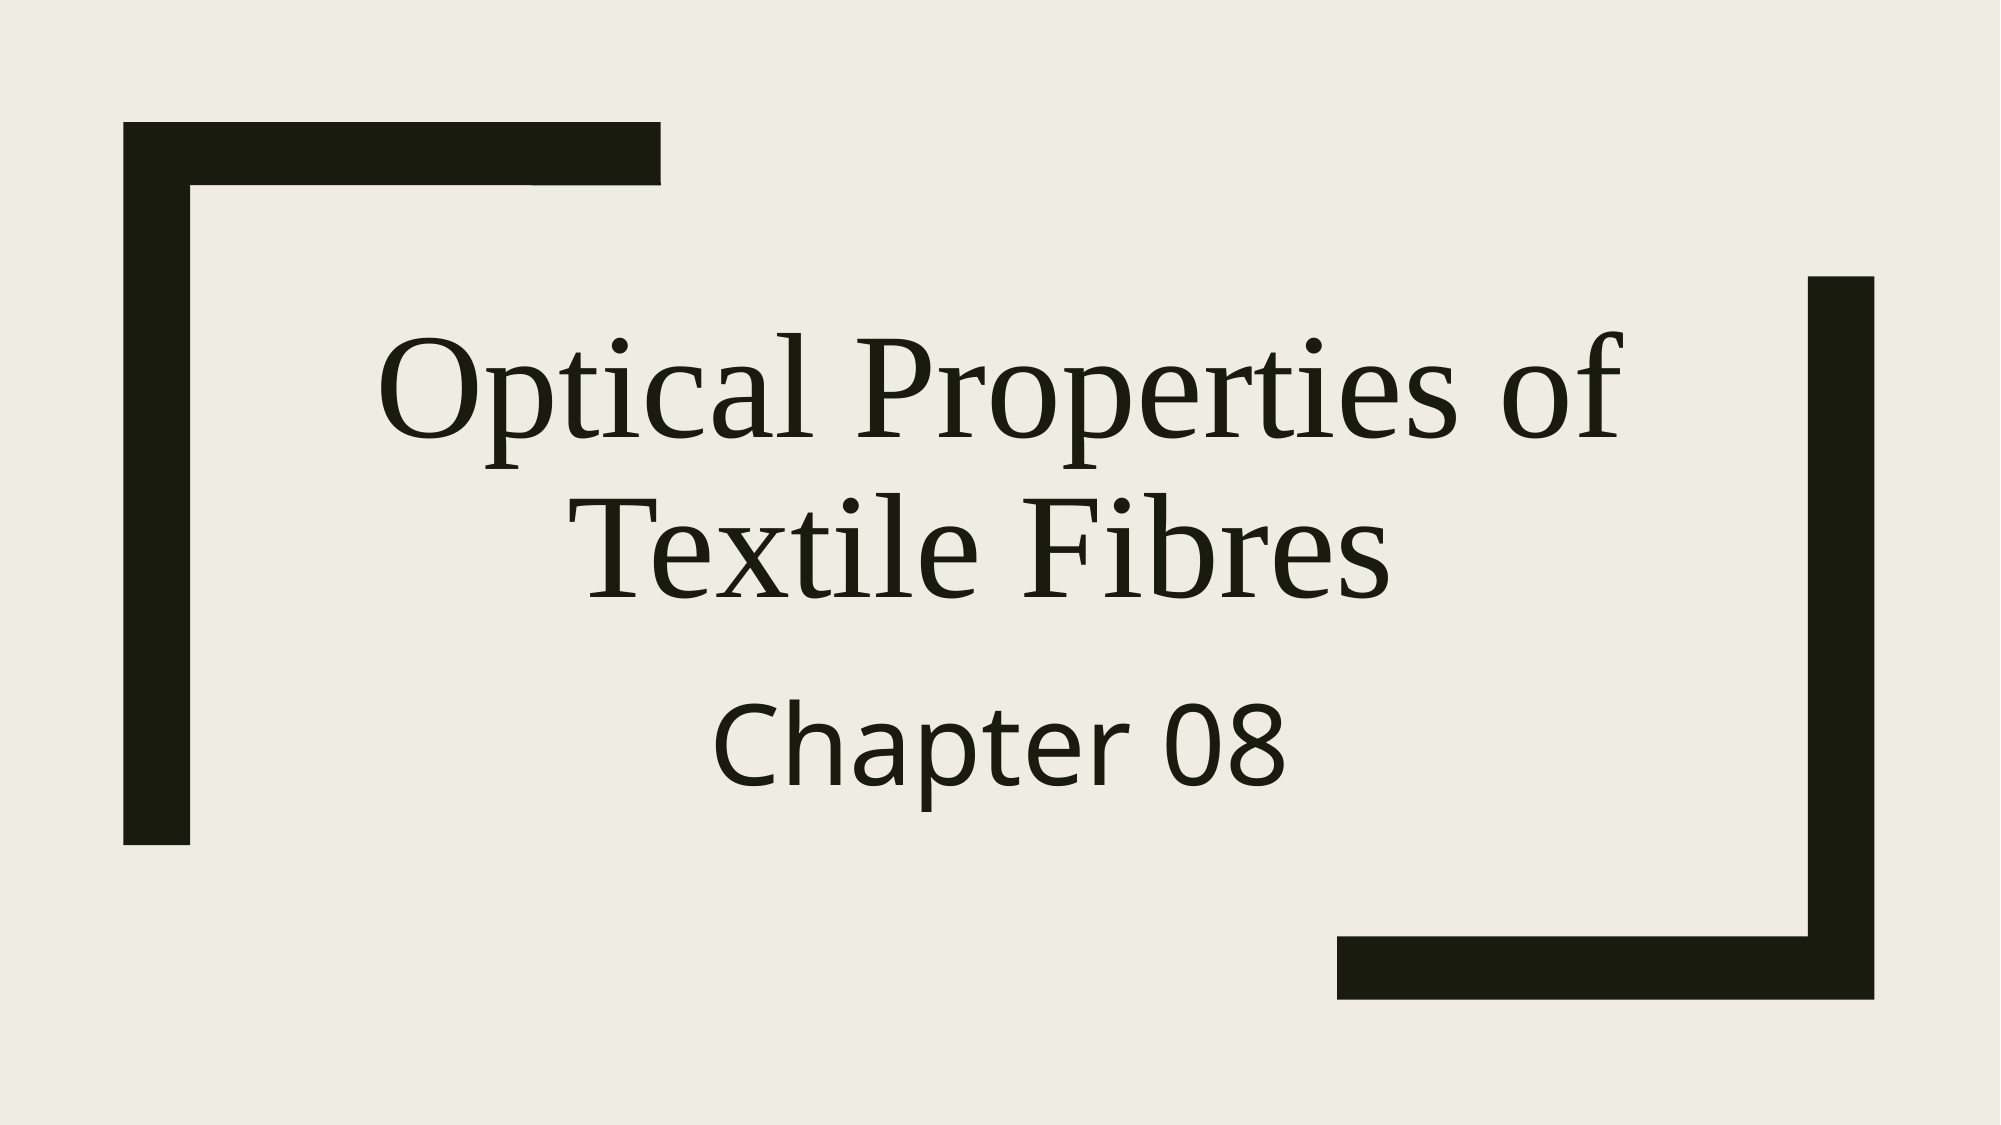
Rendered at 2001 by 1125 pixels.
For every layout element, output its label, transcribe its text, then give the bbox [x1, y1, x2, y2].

title Optical Properties of Textile Fibres [314, 293, 1686, 638]
subtitle Chapter 08 [439, 649, 1561, 828]
